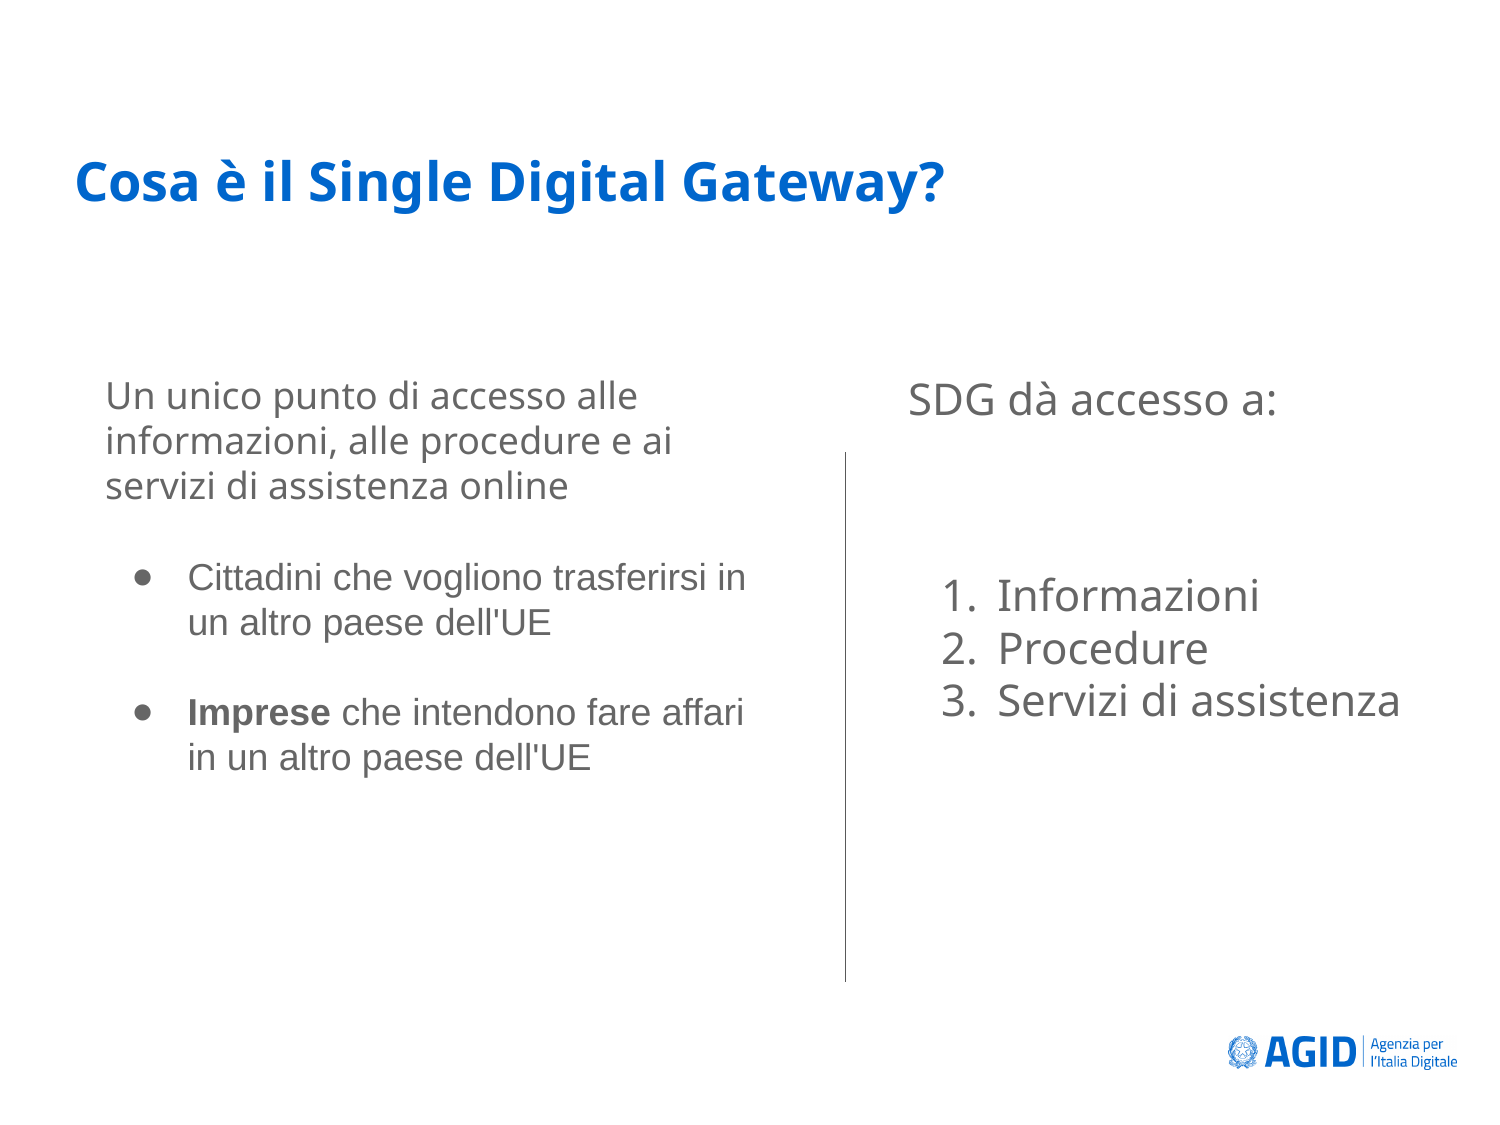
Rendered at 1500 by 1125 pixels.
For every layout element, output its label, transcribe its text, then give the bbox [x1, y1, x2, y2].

text_box Un unico punto di accesso alle informazioni, alle procedure e ai servizi di assistenza online [94, 366, 798, 503]
text_box Cosa è il Single Digital Gateway? [59, 116, 1032, 245]
picture [1227, 1035, 1457, 1071]
text_box Cittadini che vogliono trasferirsi in un altro paese dell'UE Imprese che intendono fare affari in un altro paese dell'UE [101, 547, 785, 866]
text_box SDG dà accesso a: [896, 366, 1406, 453]
text_box Informazioni Procedure Servizi di assistenza [929, 562, 1417, 790]
